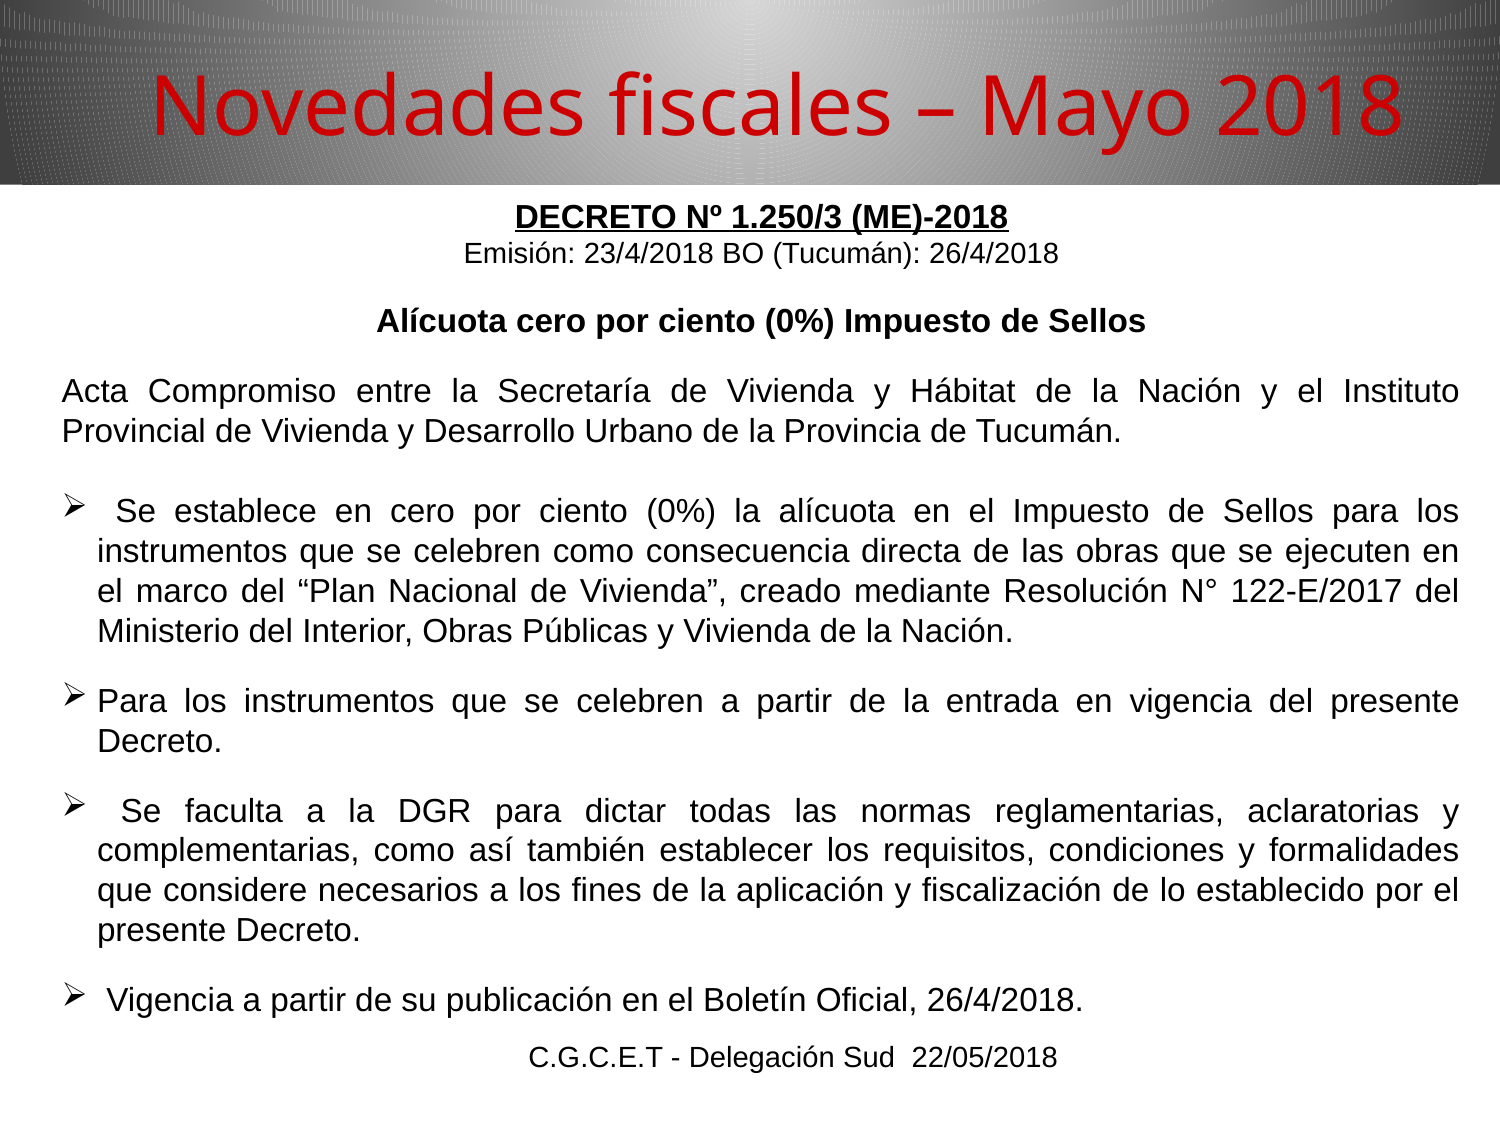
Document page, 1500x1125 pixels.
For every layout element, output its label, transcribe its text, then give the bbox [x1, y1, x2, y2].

text_box C.G.C.E.T - Delegación Sud 22/05/2018 [375, 1031, 1212, 1092]
text_box DECRETO Nº 1.250/3 (ME)-2018 Emisión: 23/4/2018 BO (Tucumán): 26/4/2018 Alícuota cero por ciento (0%) Impuesto de Sellos Acta Compromiso entre la Secretaría de Vivienda y Hábitat de la Nación y el Instituto Provincial de Vivienda y Desarrollo Urbano de la Provincia de Tucumán. Se establece en cero por ciento (0%) la alícuota en el Impuesto de Sellos para los instrumentos que se celebren como consecuencia directa de las obras que se ejecuten en el marco del “Plan Nacional de Vivienda”, creado mediante Resolución N° 122-E/2017 del Ministerio del Interior, Obras Públicas y Vivienda de la Nación. Para los instrumentos que se celebren a partir de la entrada en vigencia del presente Decreto. Se faculta a la DGR para dictar todas las normas reglamentarias, aclaratorias y complementarias, como así también establecer los requisitos, condiciones y formalidades que considere necesarios a los fines de la aplicación y fiscalización de lo establecido por el presente Decreto. Vigencia a partir de su publicación en el Boletín Oficial, 26/4/2018. [46, 187, 1477, 1026]
text_box [0, 160, 1500, 185]
text_box Novedades fiscales – Mayo 2018 [0, 0, 1500, 160]
